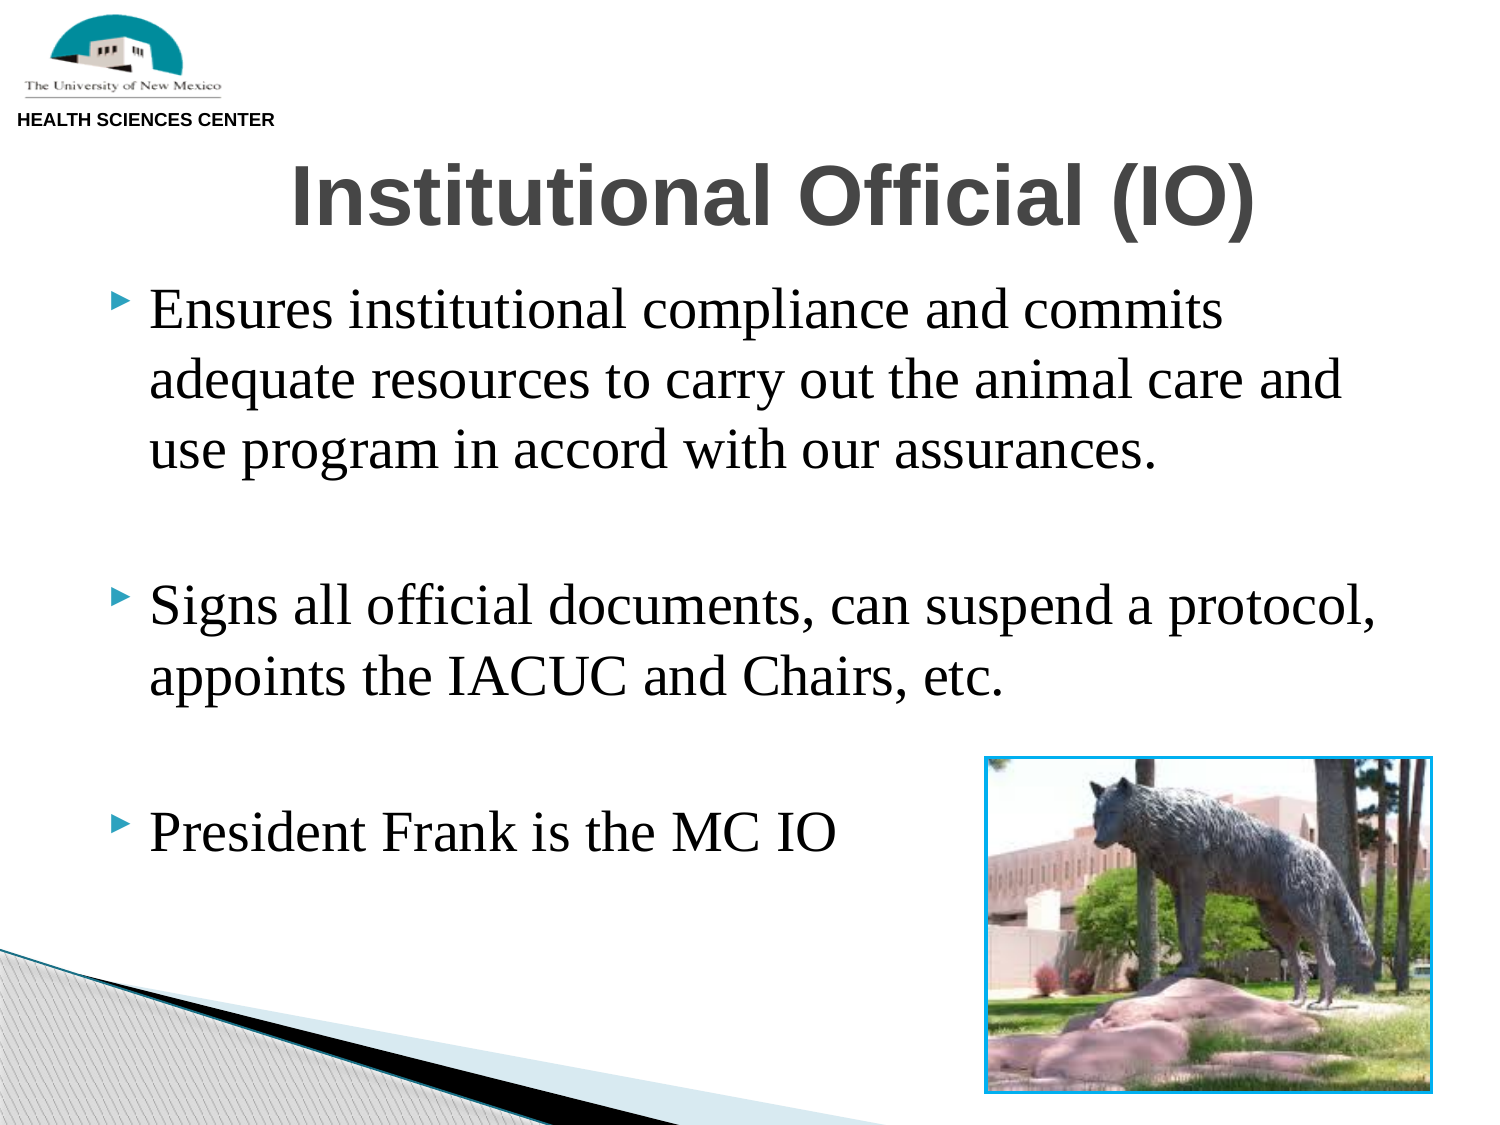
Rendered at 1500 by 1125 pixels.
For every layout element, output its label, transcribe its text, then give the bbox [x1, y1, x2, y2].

picture [989, 760, 1429, 1090]
list Ensures institutional compliance and commits adequate resources to carry out the animal care and use program in accord with our assurances. Signs all official documents, can suspend a protocol, appoints the IACUC and Chairs, etc. President Frank is the MC IO [74, 262, 1426, 926]
title Institutional Official (IO) [99, 97, 1450, 286]
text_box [0, 12, 293, 138]
